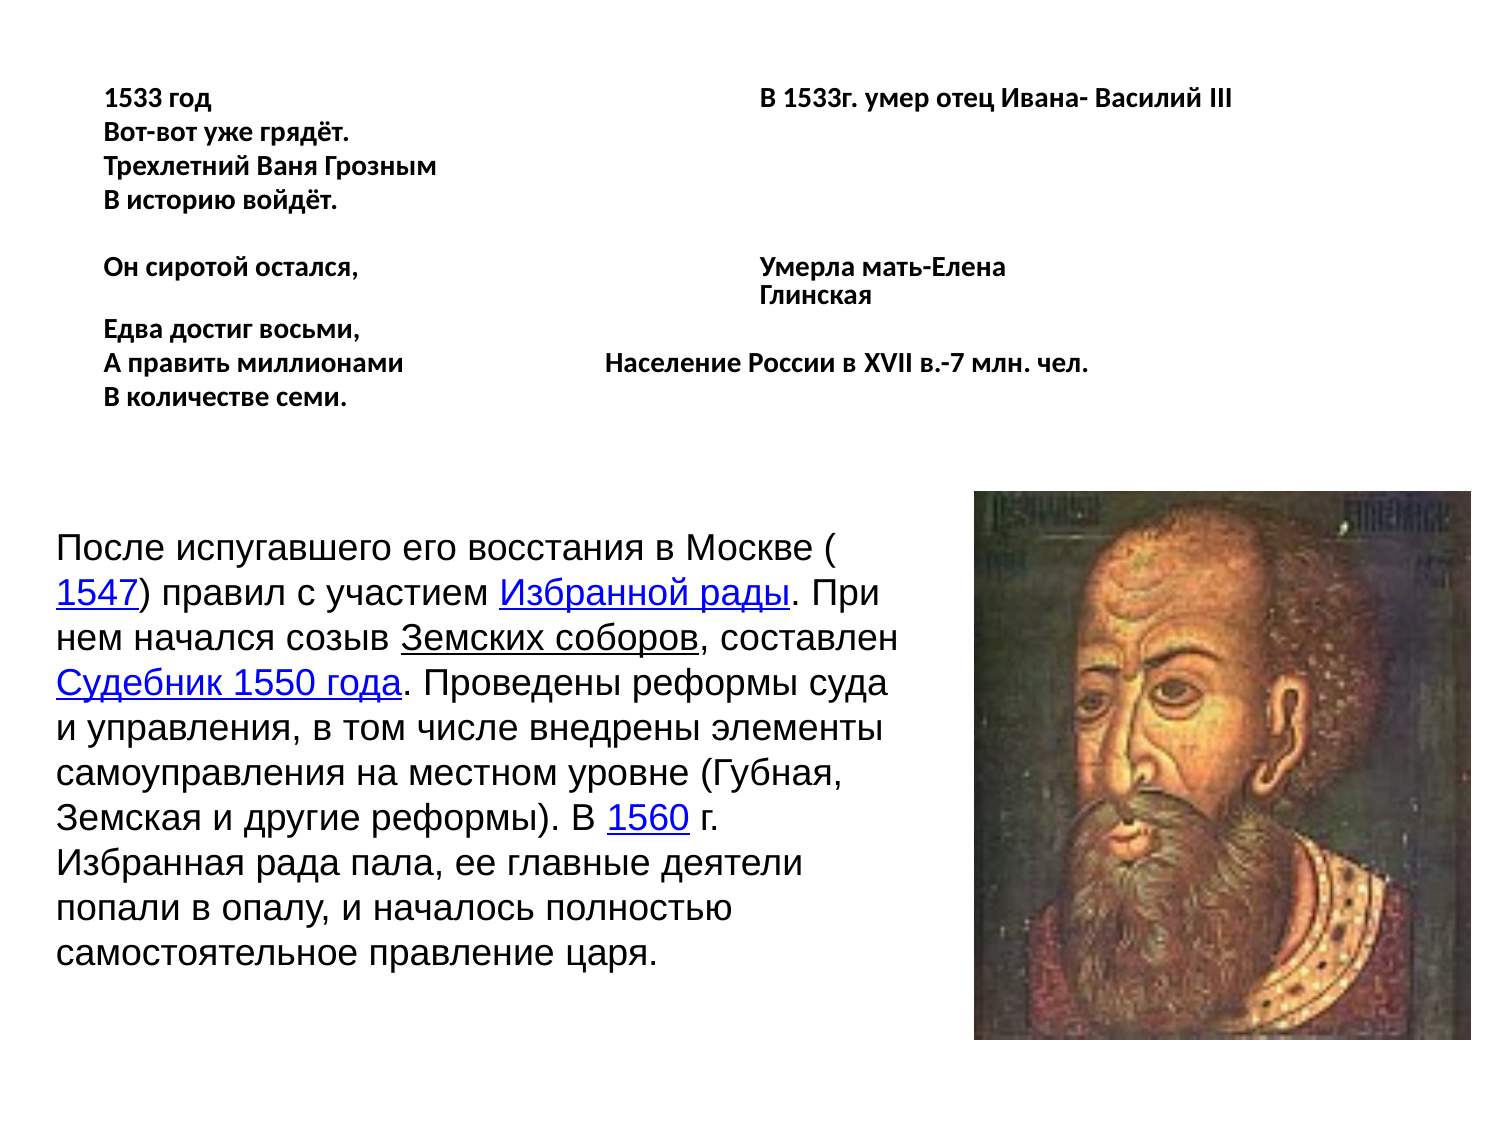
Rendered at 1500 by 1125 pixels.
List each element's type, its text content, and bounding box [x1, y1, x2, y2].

list 1533 год В 1533г. умер отец Ивана- Василий III Вот-вот уже грядёт. Трехлетний Ваня Грозным В историю войдёт. Он сиротой остался, Умерла мать-Елена Глинская Едва достиг восьми, А править миллионами Население России в XVII в.-7 млн. чел. В количестве семи. [88, 78, 1295, 821]
text_box После испугавшего его восстания в Москве (1547) правил с участием Избранной рады. При нем начался созыв Земских соборов, составлен Судебник 1550 года. Проведены реформы суда и управления, в том числе внедрены элементы самоуправления на местном уровне (Губная, Земская и другие реформы). В 1560 г. Избранная рада пала, ее главные деятели попали в опалу, и началось полностью самостоятельное правление царя. [41, 515, 927, 981]
picture [974, 491, 1471, 1040]
